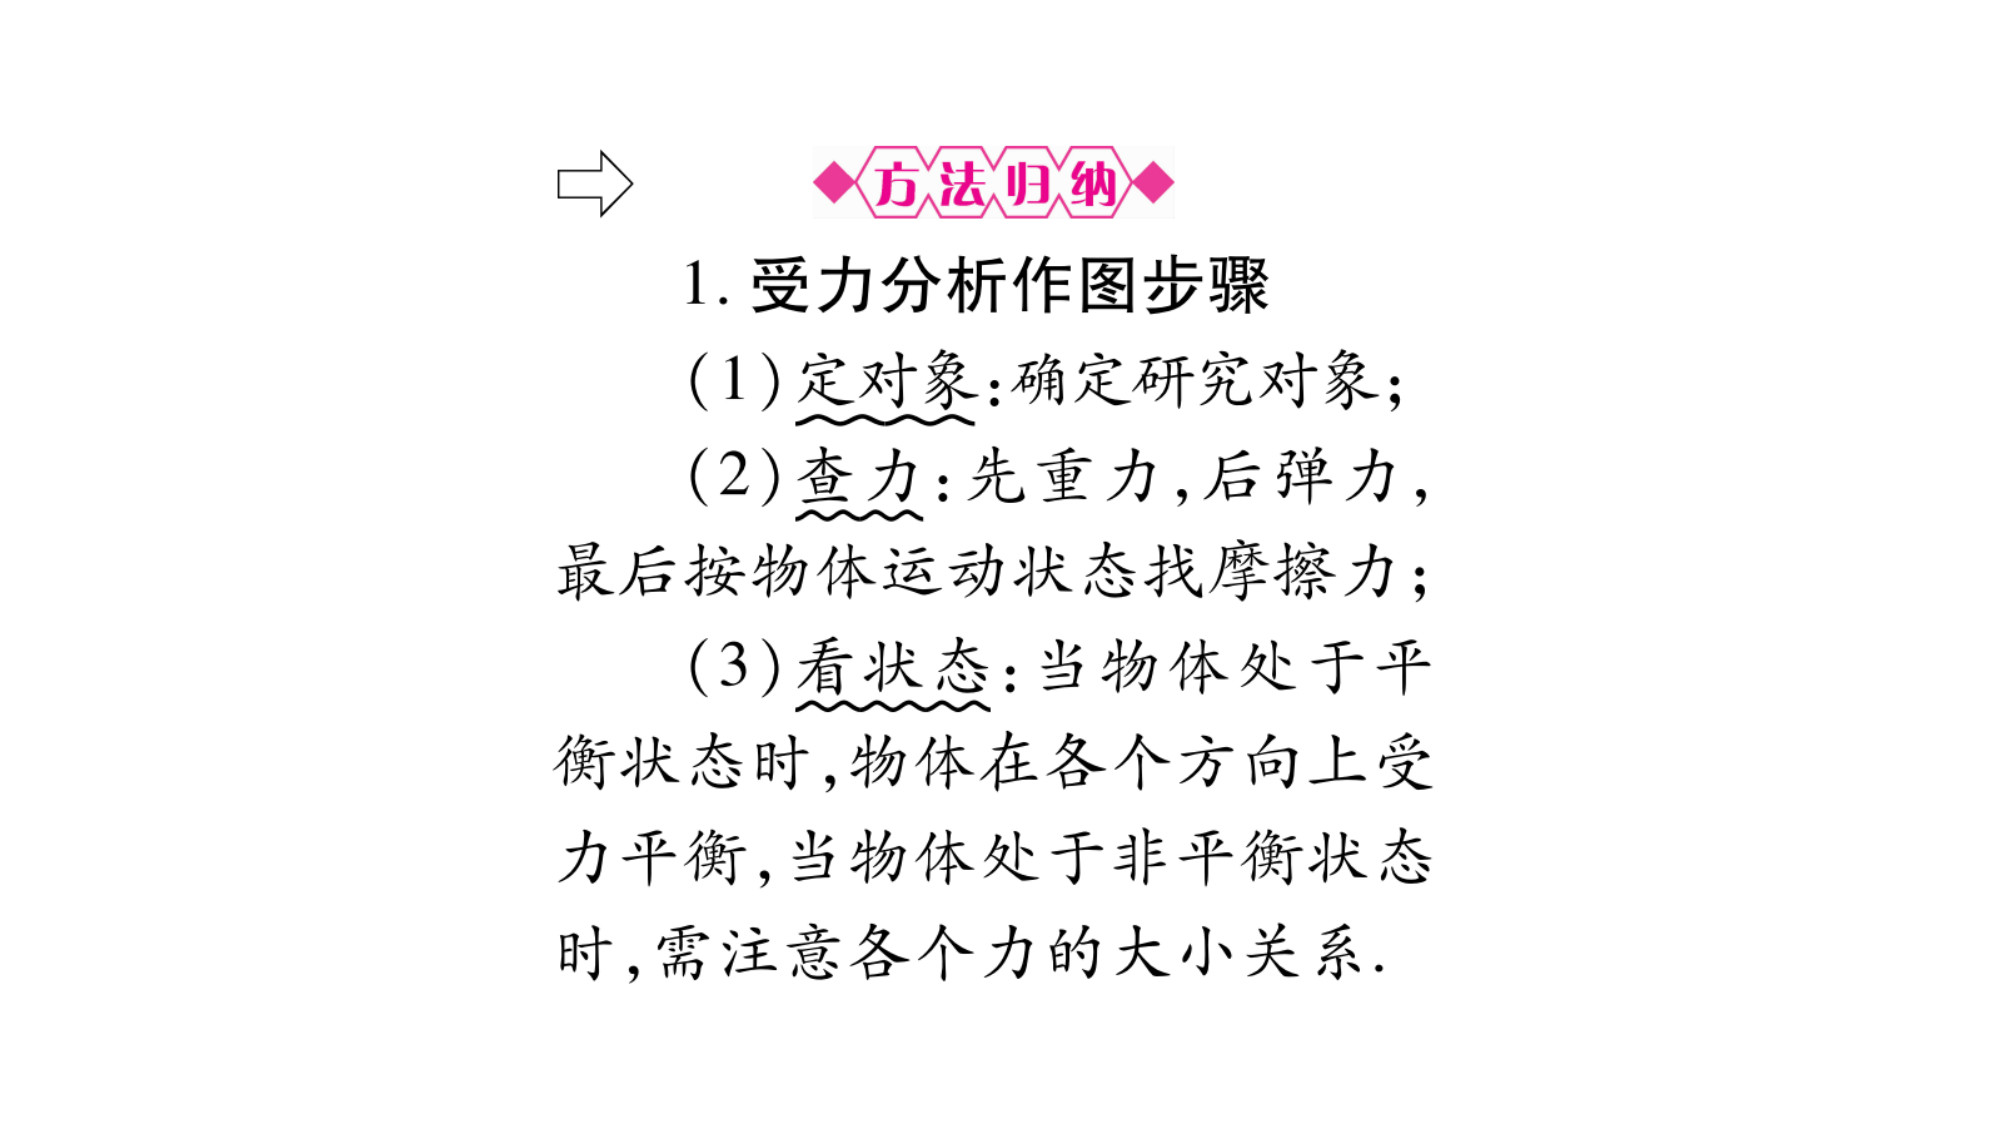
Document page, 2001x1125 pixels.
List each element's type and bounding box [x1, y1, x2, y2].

picture [534, 131, 1465, 994]
